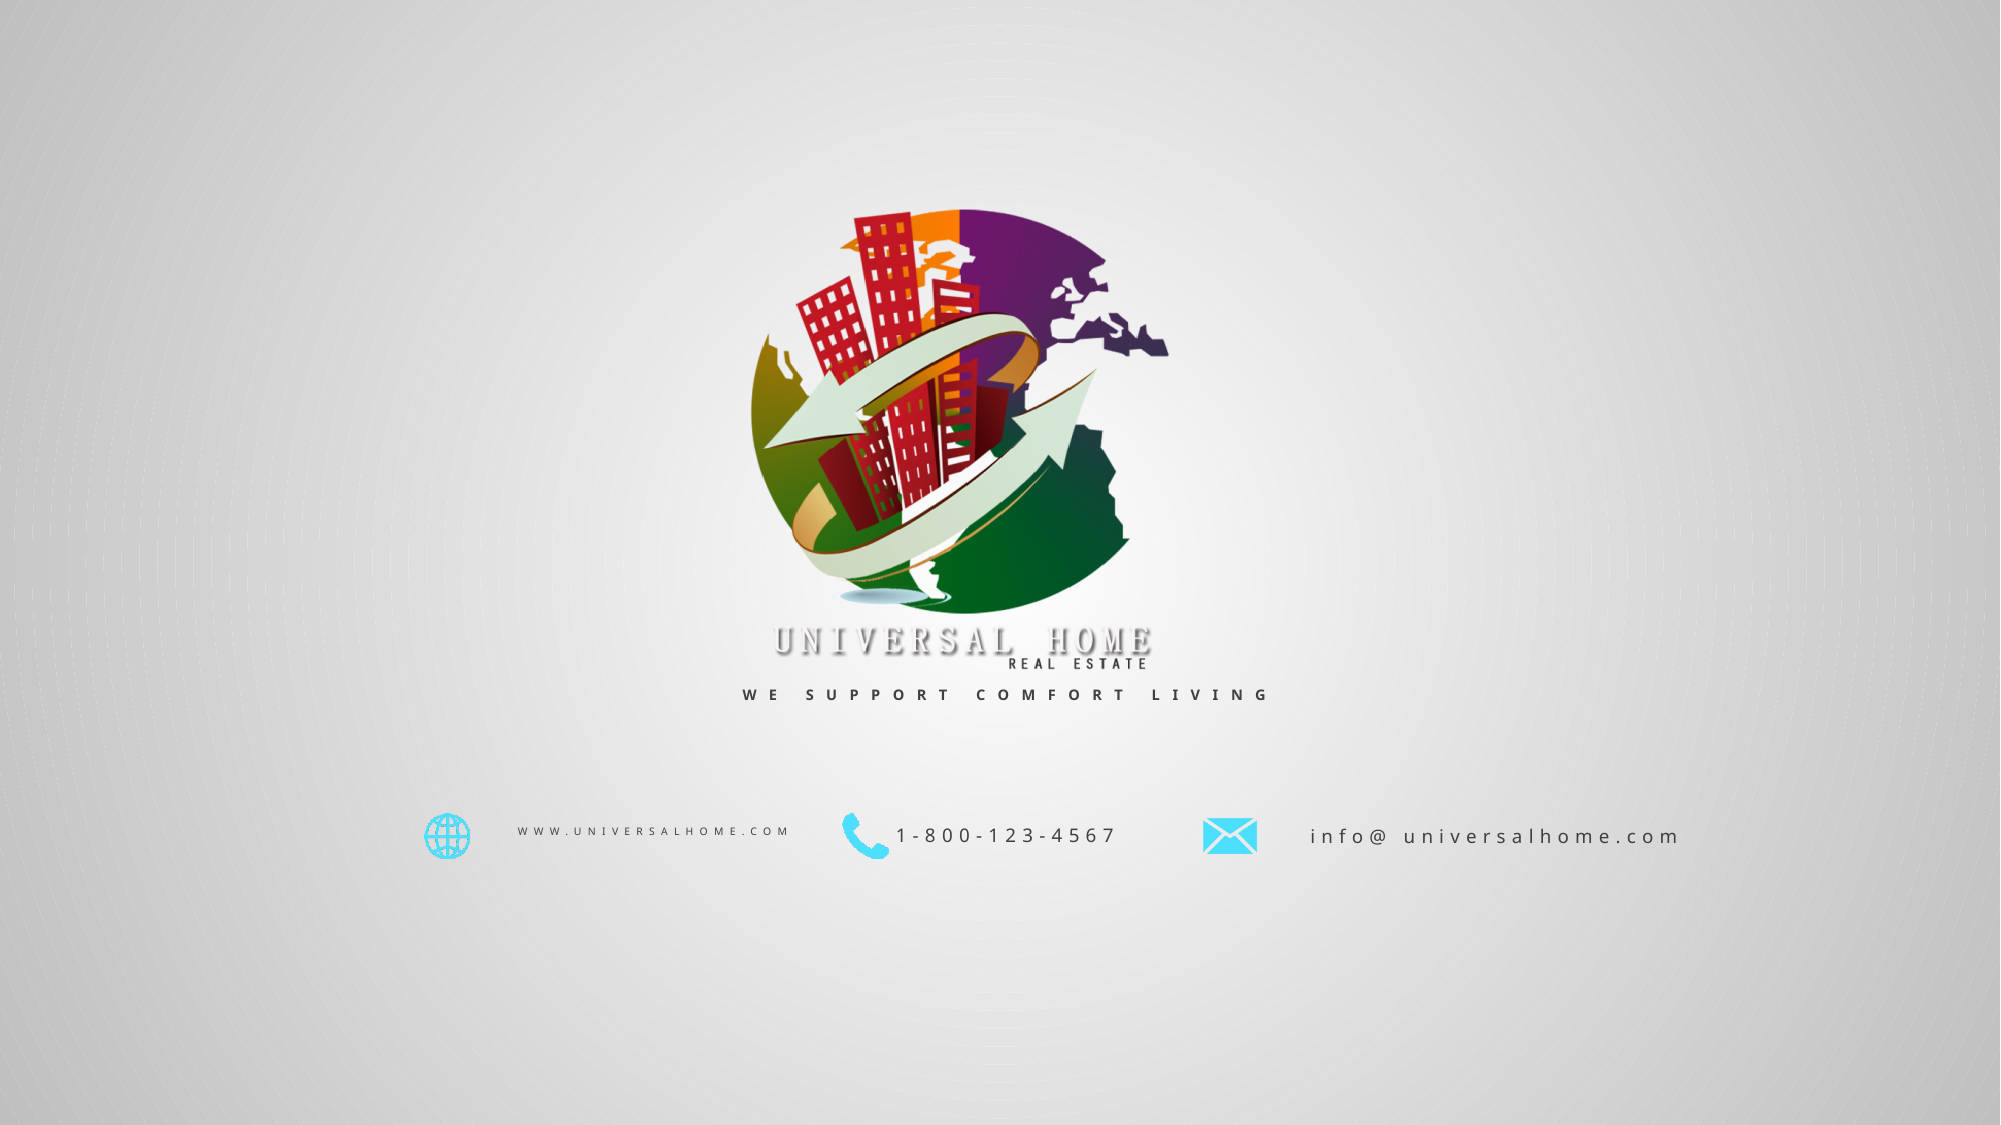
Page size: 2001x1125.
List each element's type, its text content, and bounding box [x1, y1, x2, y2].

text_box WE SUPPORT COMFORT LIVING [461, 678, 1547, 711]
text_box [424, 812, 1757, 859]
picture [730, 200, 1205, 697]
